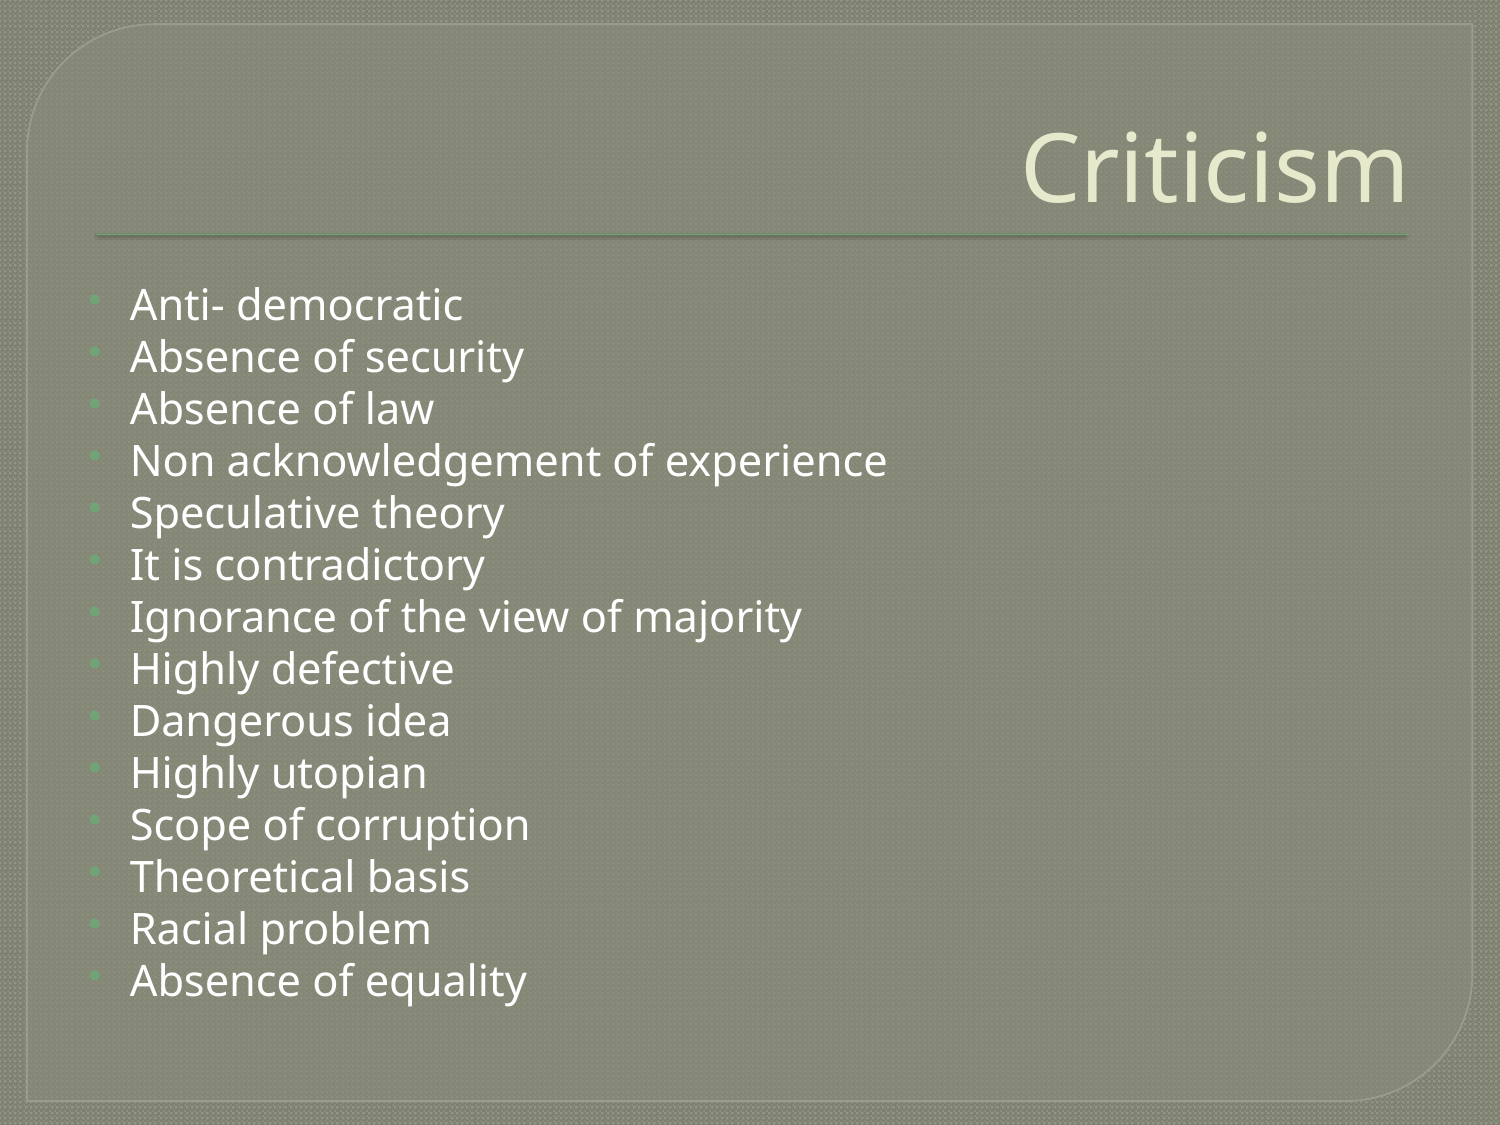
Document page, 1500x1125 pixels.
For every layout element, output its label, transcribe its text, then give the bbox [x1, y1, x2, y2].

title Criticism [75, 41, 1425, 230]
list Anti- democratic Absence of security Absence of law Non acknowledgement of experience Speculative theory It is contradictory Ignorance of the view of majority Highly defective Dangerous idea Highly utopian Scope of corruption Theoretical basis Racial problem Absence of equality [75, 270, 1425, 1013]
